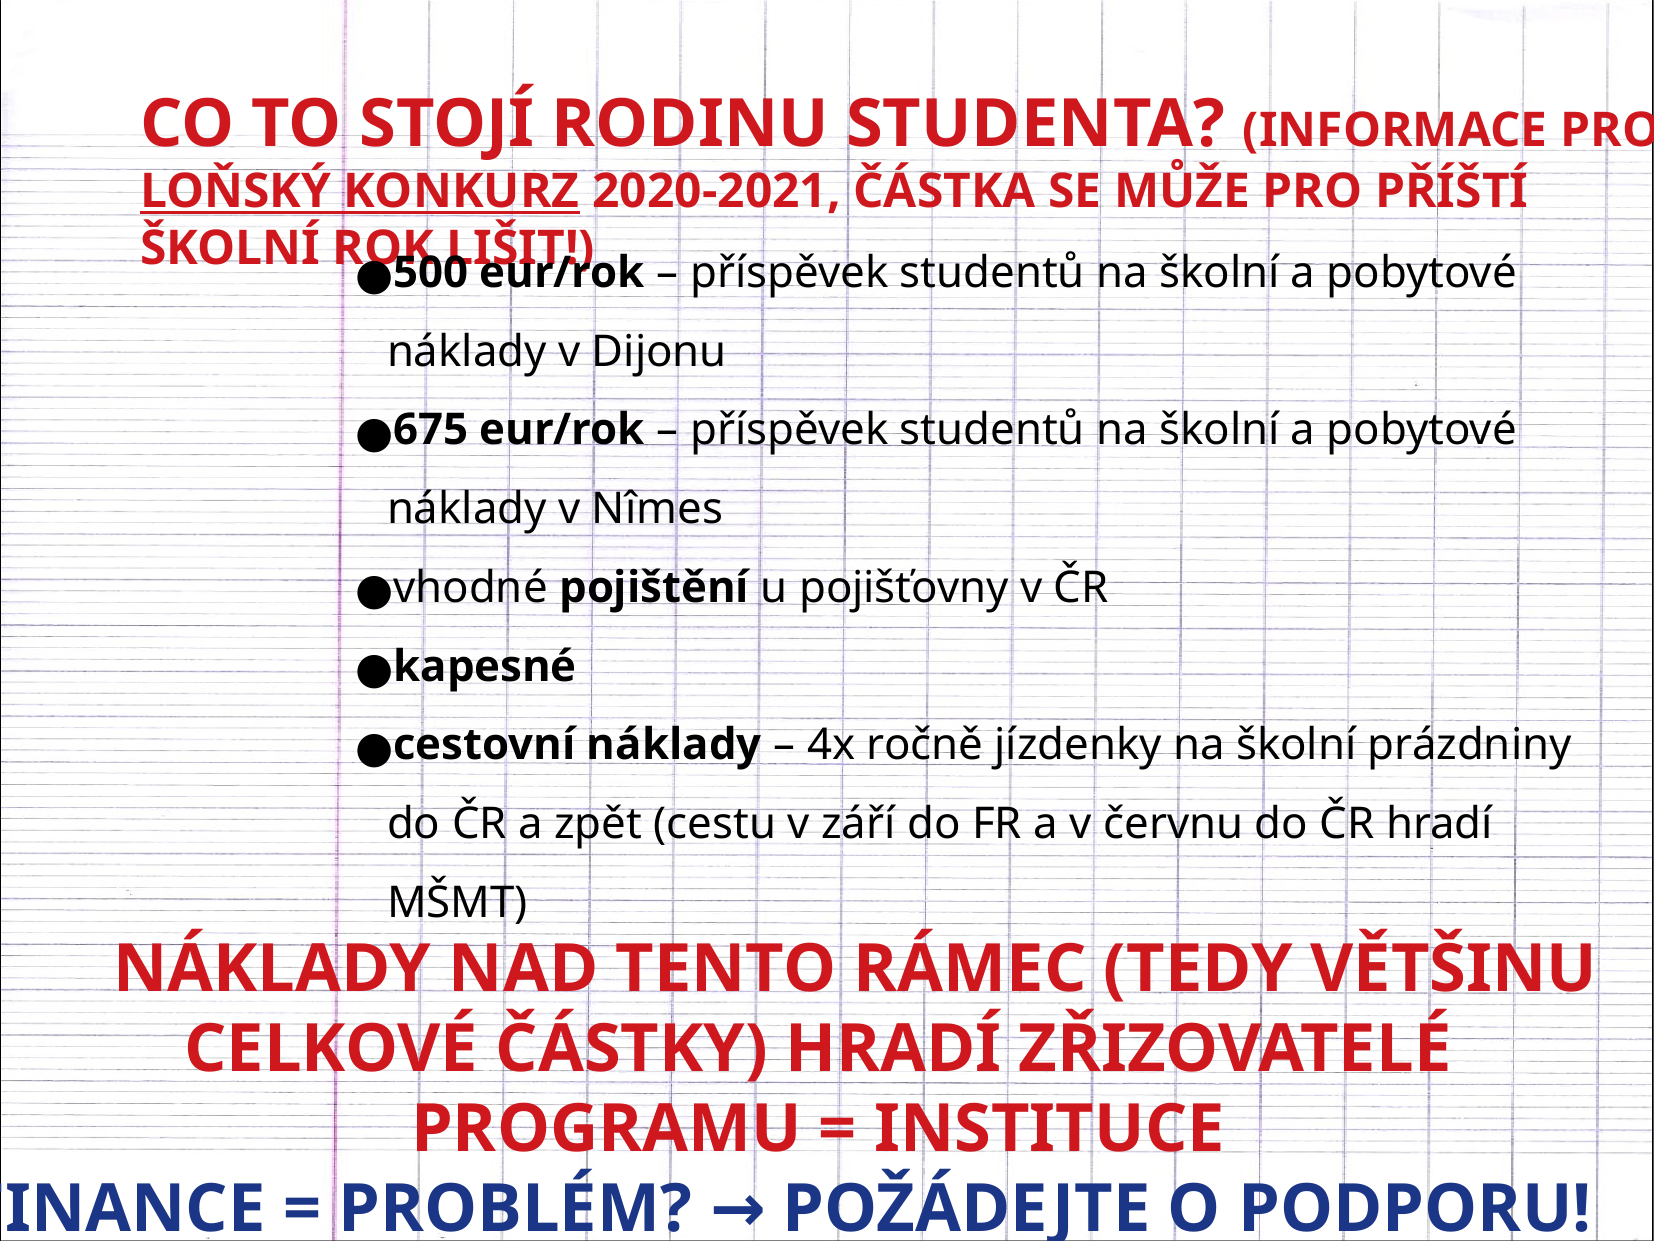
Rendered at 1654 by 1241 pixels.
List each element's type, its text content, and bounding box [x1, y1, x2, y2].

text_box 500 eur/rok – příspěvek studentů na školní a pobytové náklady v Dijonu 675 eur/rok – příspěvek studentů na školní a pobytové náklady v Nîmes vhodné pojištění u pojišťovny v ČR kapesné cestovní náklady – 4x ročně jízdenky na školní prázdniny do ČR a zpět (cestu v září do FR a v červnu do ČR hradí MŠMT) [336, 210, 1624, 917]
picture [0, 1187, 1654, 1241]
text_box Co to stojí rodinu studenta? (informace pro loňský konkurz 2020-2021, částka se může pro příští školní rok lišit!) [125, 72, 1654, 193]
text_box náklady nad tento rámec (tedy většinu celkové částky) hradí zřizovatelé programu = instituce Finance = problém? → požádejte o podporu! Lycejní stipendijní fond [0, 917, 1654, 1187]
text_box [283, 807, 1559, 917]
picture [0, 0, 1654, 917]
